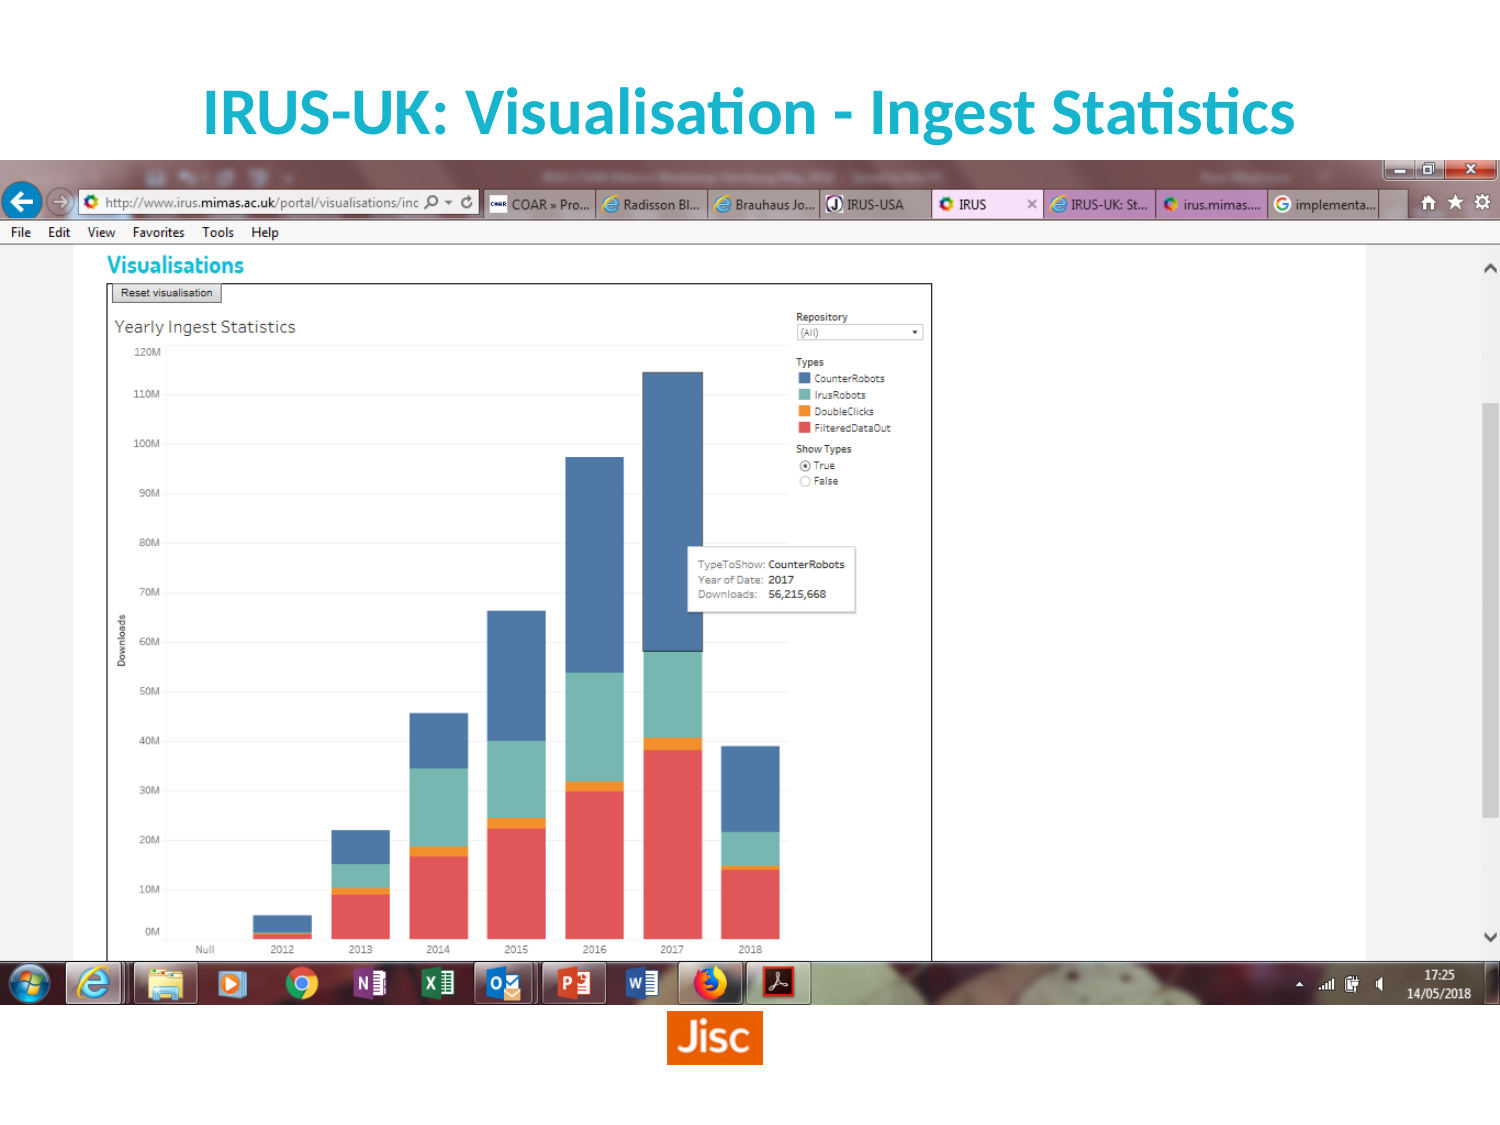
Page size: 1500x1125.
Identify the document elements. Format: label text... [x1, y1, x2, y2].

picture [666, 1011, 763, 1065]
picture [0, 160, 1500, 1005]
title IRUS-UK: Visualisation - Ingest Statistics [90, 54, 1410, 159]
